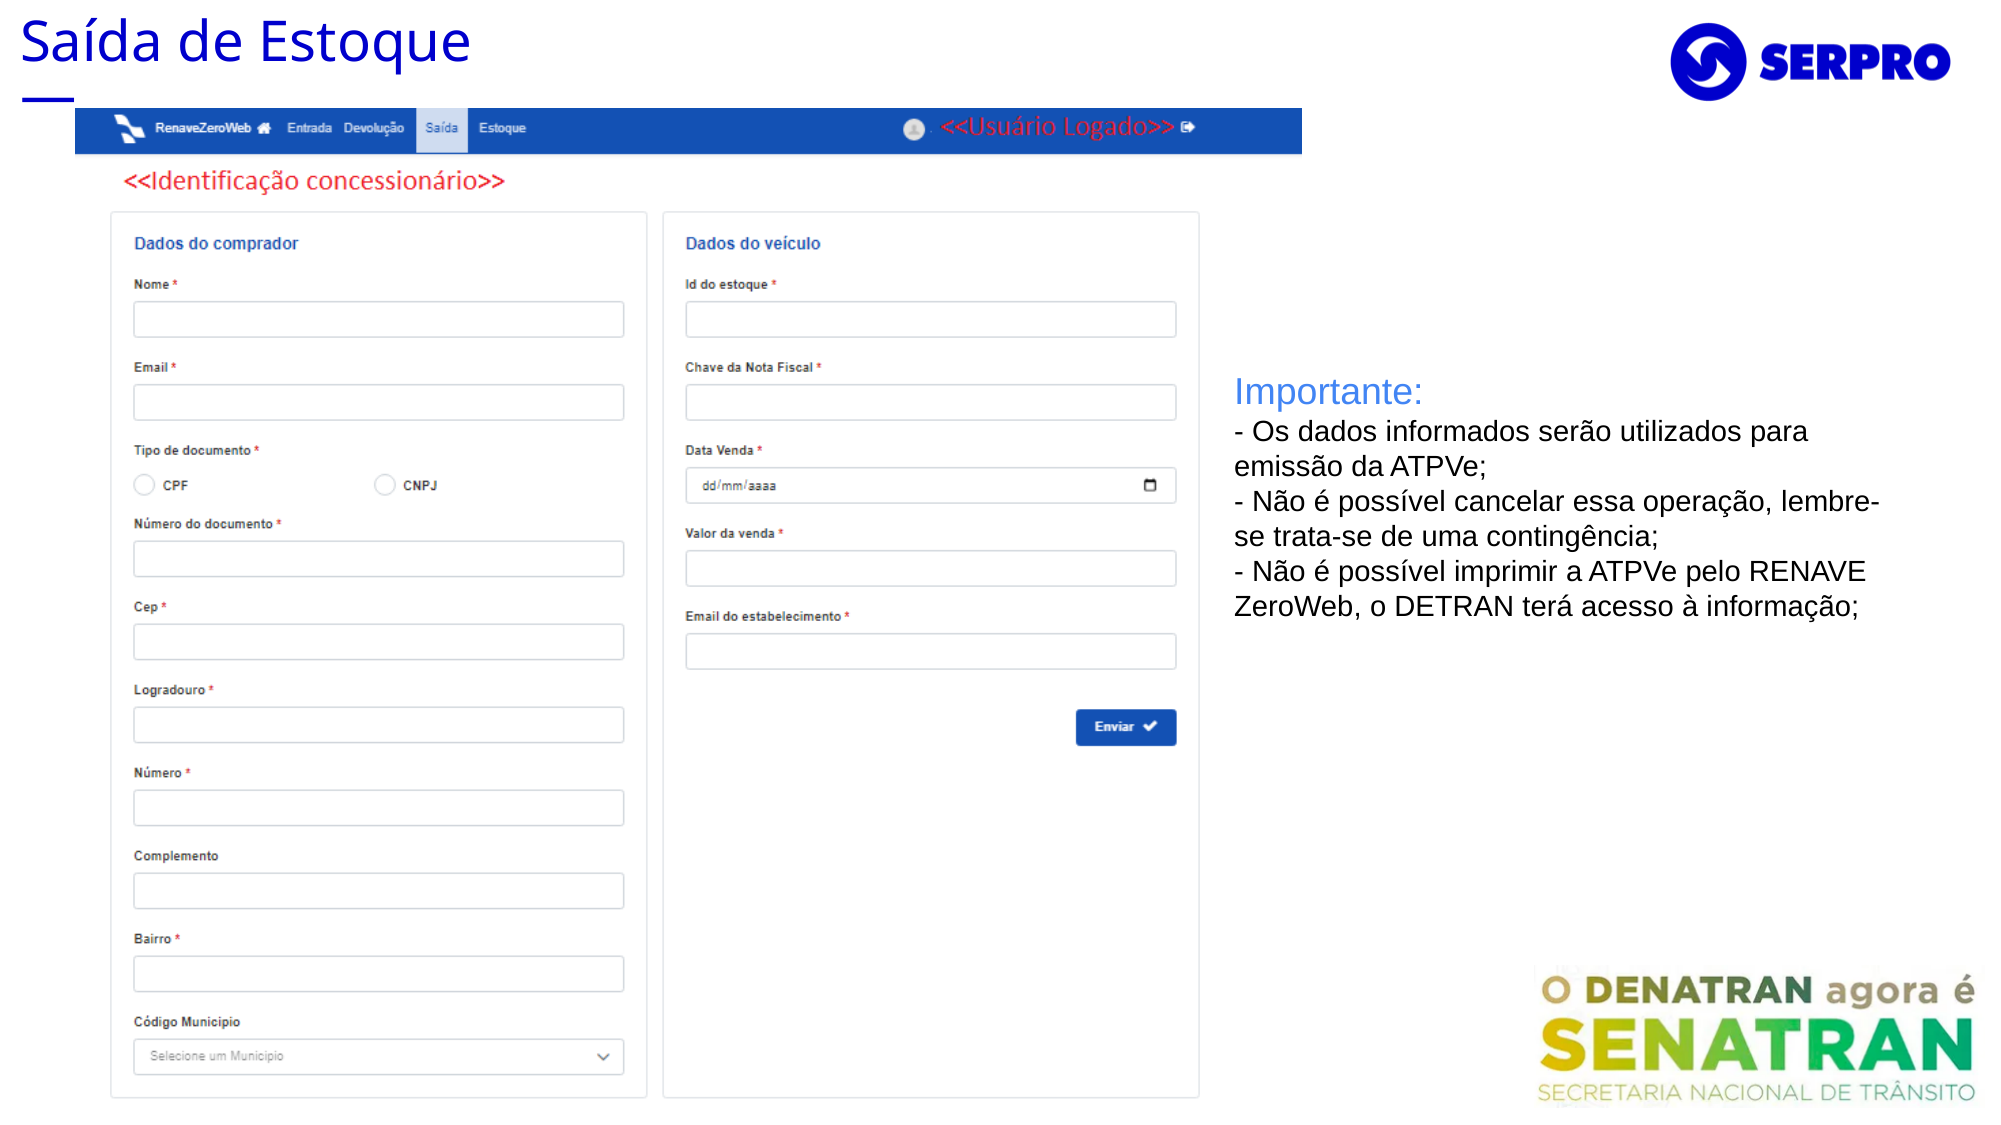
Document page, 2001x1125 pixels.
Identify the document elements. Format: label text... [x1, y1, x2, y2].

text_box Saída de Estoque — [0, 0, 1958, 127]
picture [75, 107, 1302, 1119]
text_box Importante: - Os dados informados serão utilizados para emissão da ATPVe; - Não é possível cancelar essa operação, lembre-se trata-se de uma contingência; - Não é possível imprimir a ATPVe pelo RENAVE ZeroWeb, o DETRAN terá acesso à informação; [1308, 359, 1926, 665]
picture [1663, 16, 1958, 110]
picture [1534, 965, 1985, 1109]
